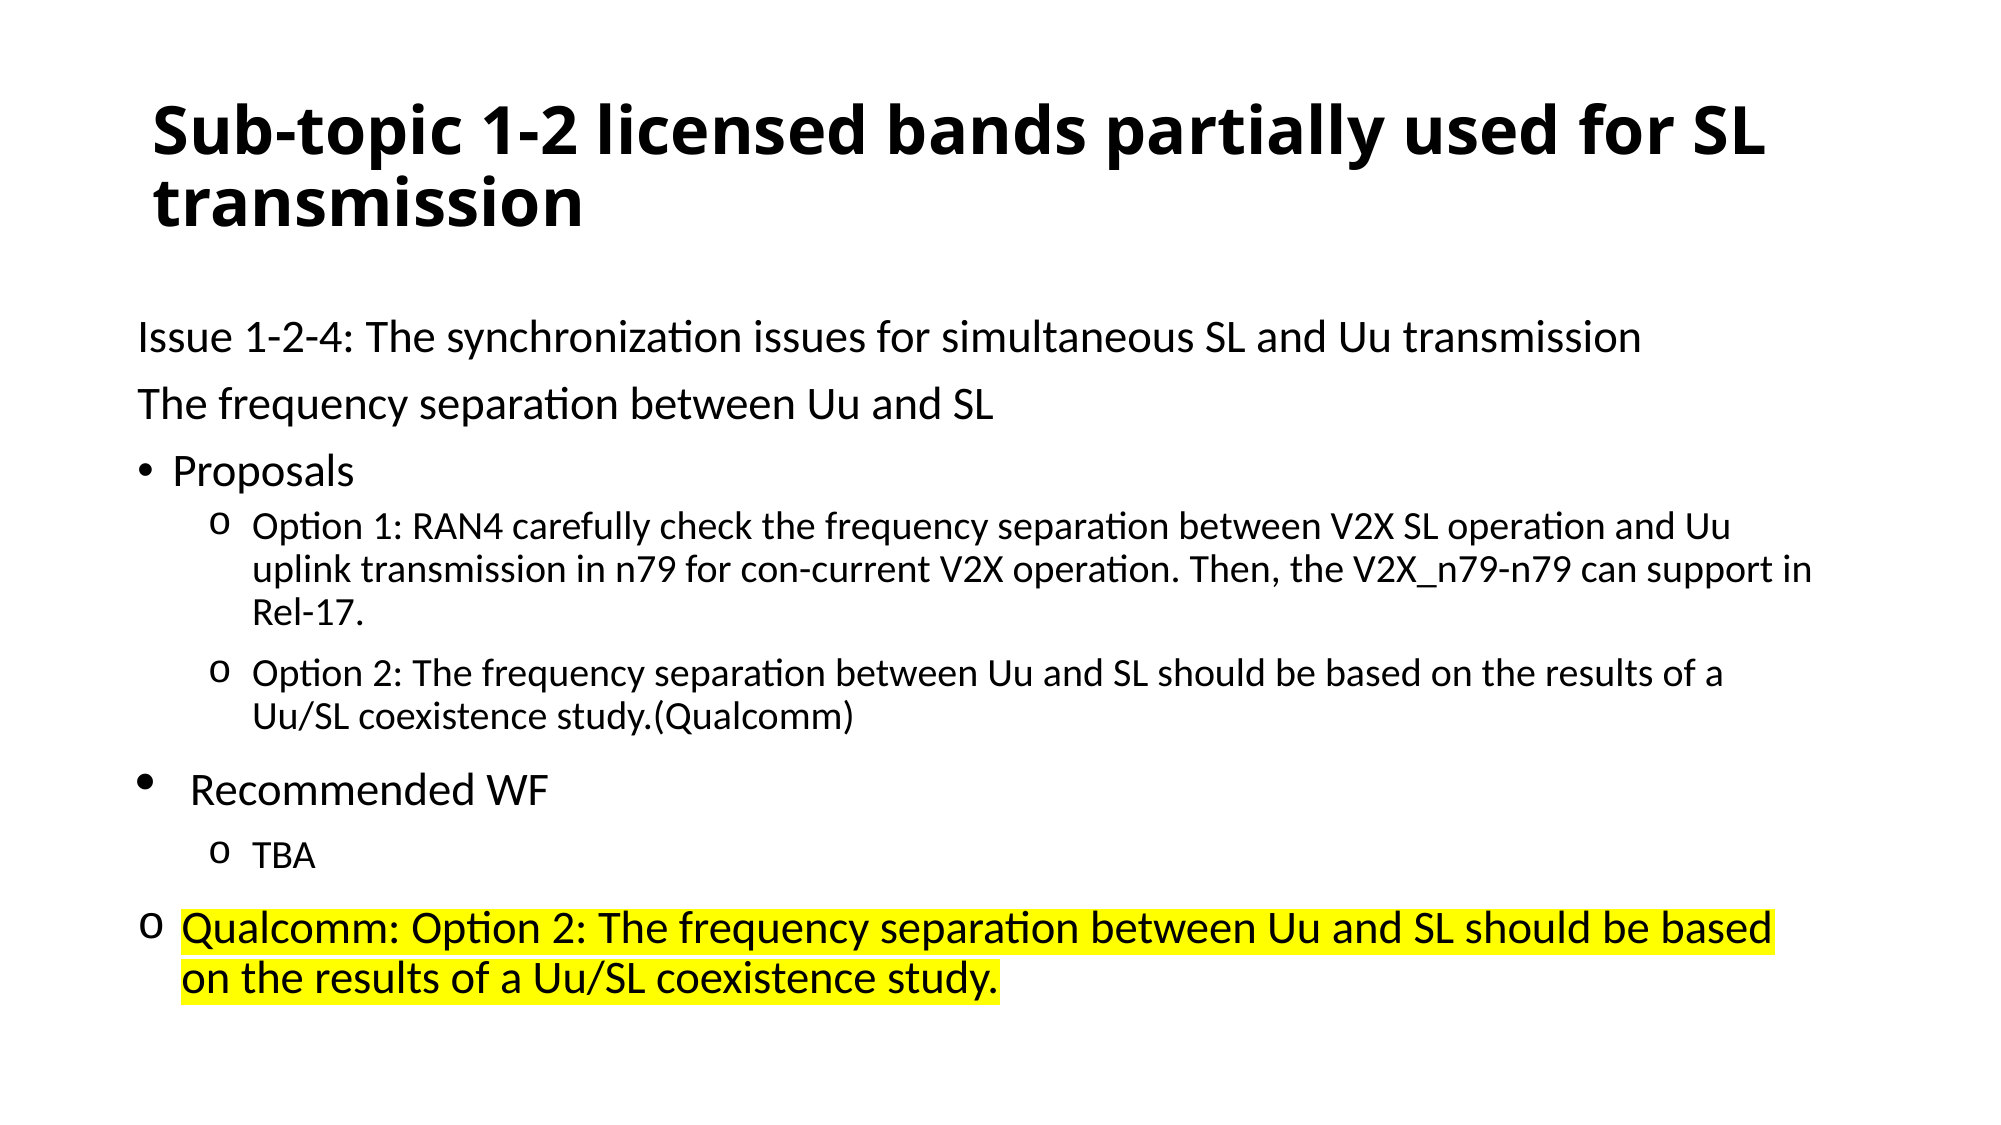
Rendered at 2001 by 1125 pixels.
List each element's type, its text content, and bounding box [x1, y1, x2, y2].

list Issue 1-2-4: The synchronization issues for simultaneous SL and Uu transmission The frequency separation between Uu and SL Proposals Option 1: RAN4 carefully check the frequency separation between V2X SL operation and Uu uplink transmission in n79 for con-current V2X operation. Then, the V2X_n79-n79 can support in Rel-17. Option 2: The frequency separation between Uu and SL should be based on the results of a Uu/SL coexistence study.(Qualcomm) Recommended WF TBA Qualcomm: Option 2: The frequency separation between Uu and SL should be based on the results of a Uu/SL coexistence study. [122, 305, 1848, 1019]
title Sub-topic 1-2 licensed bands partially used for SL transmission [137, 59, 1863, 278]
